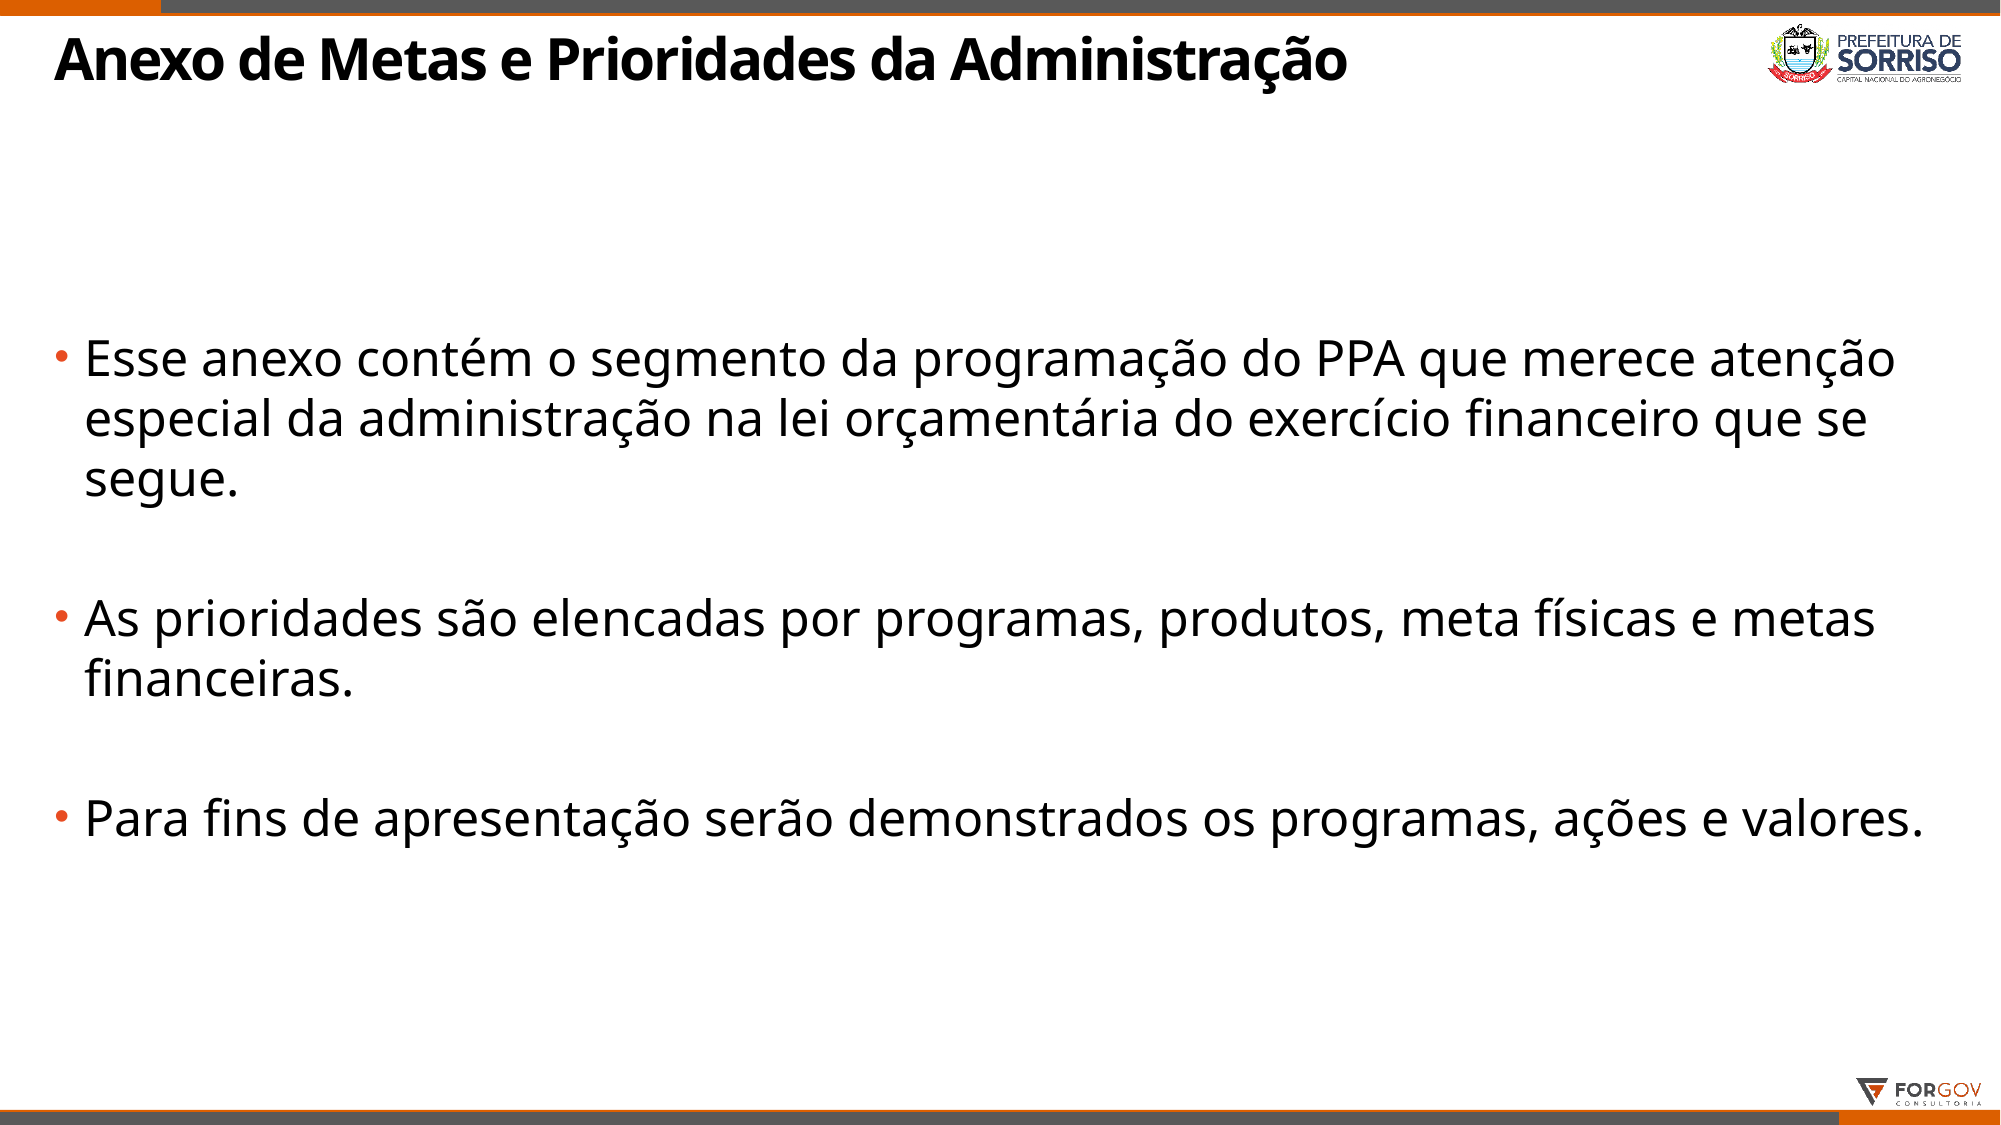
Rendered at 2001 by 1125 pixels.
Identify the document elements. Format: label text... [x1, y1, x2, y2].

list Esse anexo contém o segmento da programação do PPA que merece atenção especial da administração na lei orçamentária do exercício financeiro que se segue. As prioridades são elencadas por programas, produtos, meta físicas e metas financeiras. Para fins de apresentação serão demonstrados os programas, ações e valores. [39, 101, 1957, 1071]
picture [1856, 1078, 1981, 1106]
title Anexo de Metas e Prioridades da Administração [39, 11, 1961, 102]
